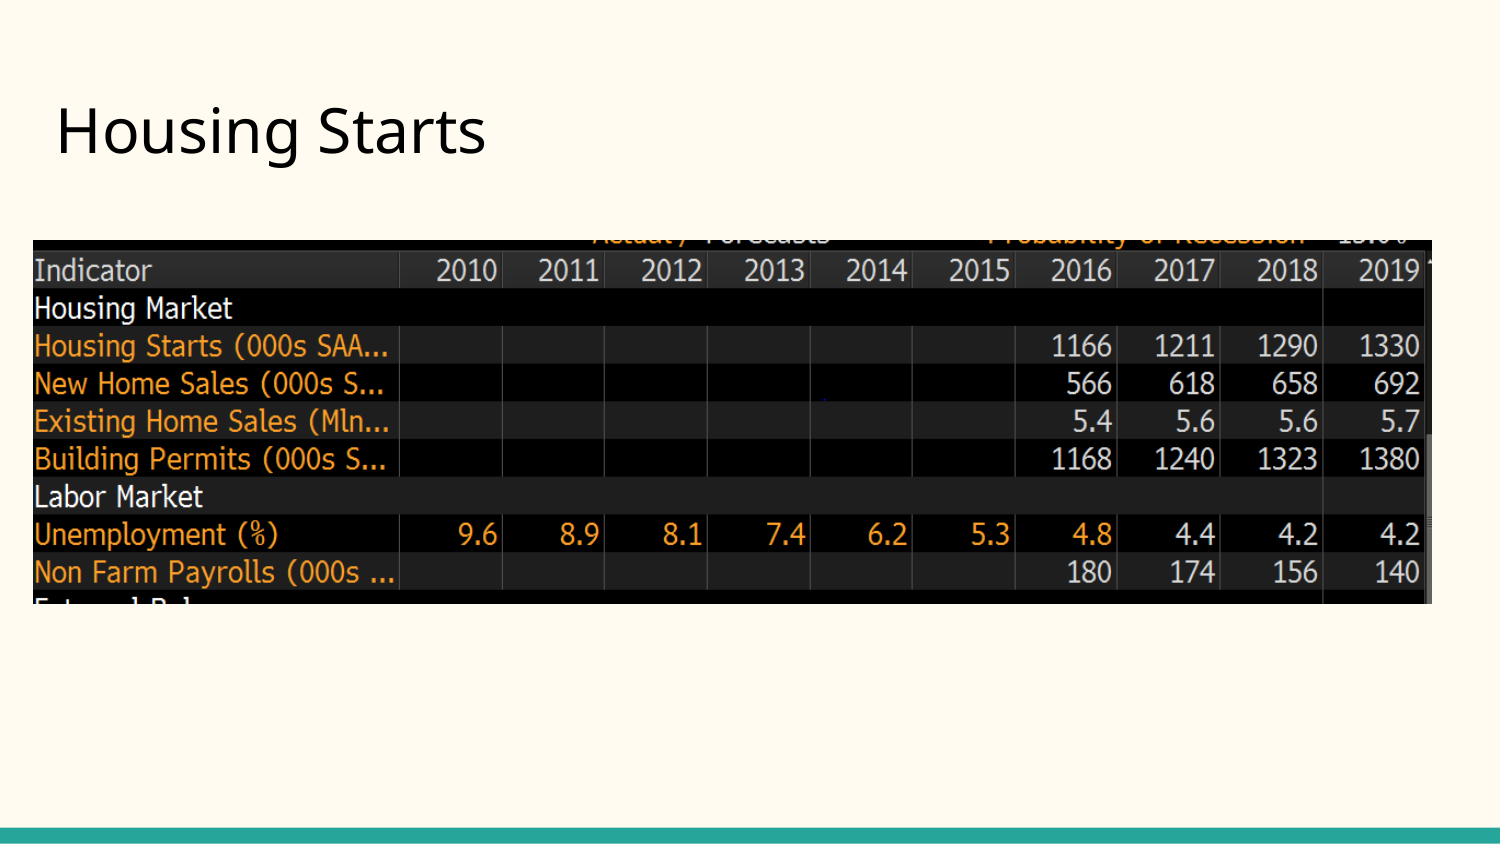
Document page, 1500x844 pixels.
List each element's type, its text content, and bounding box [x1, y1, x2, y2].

picture [33, 240, 1432, 604]
title Housing Starts [40, 75, 1439, 177]
